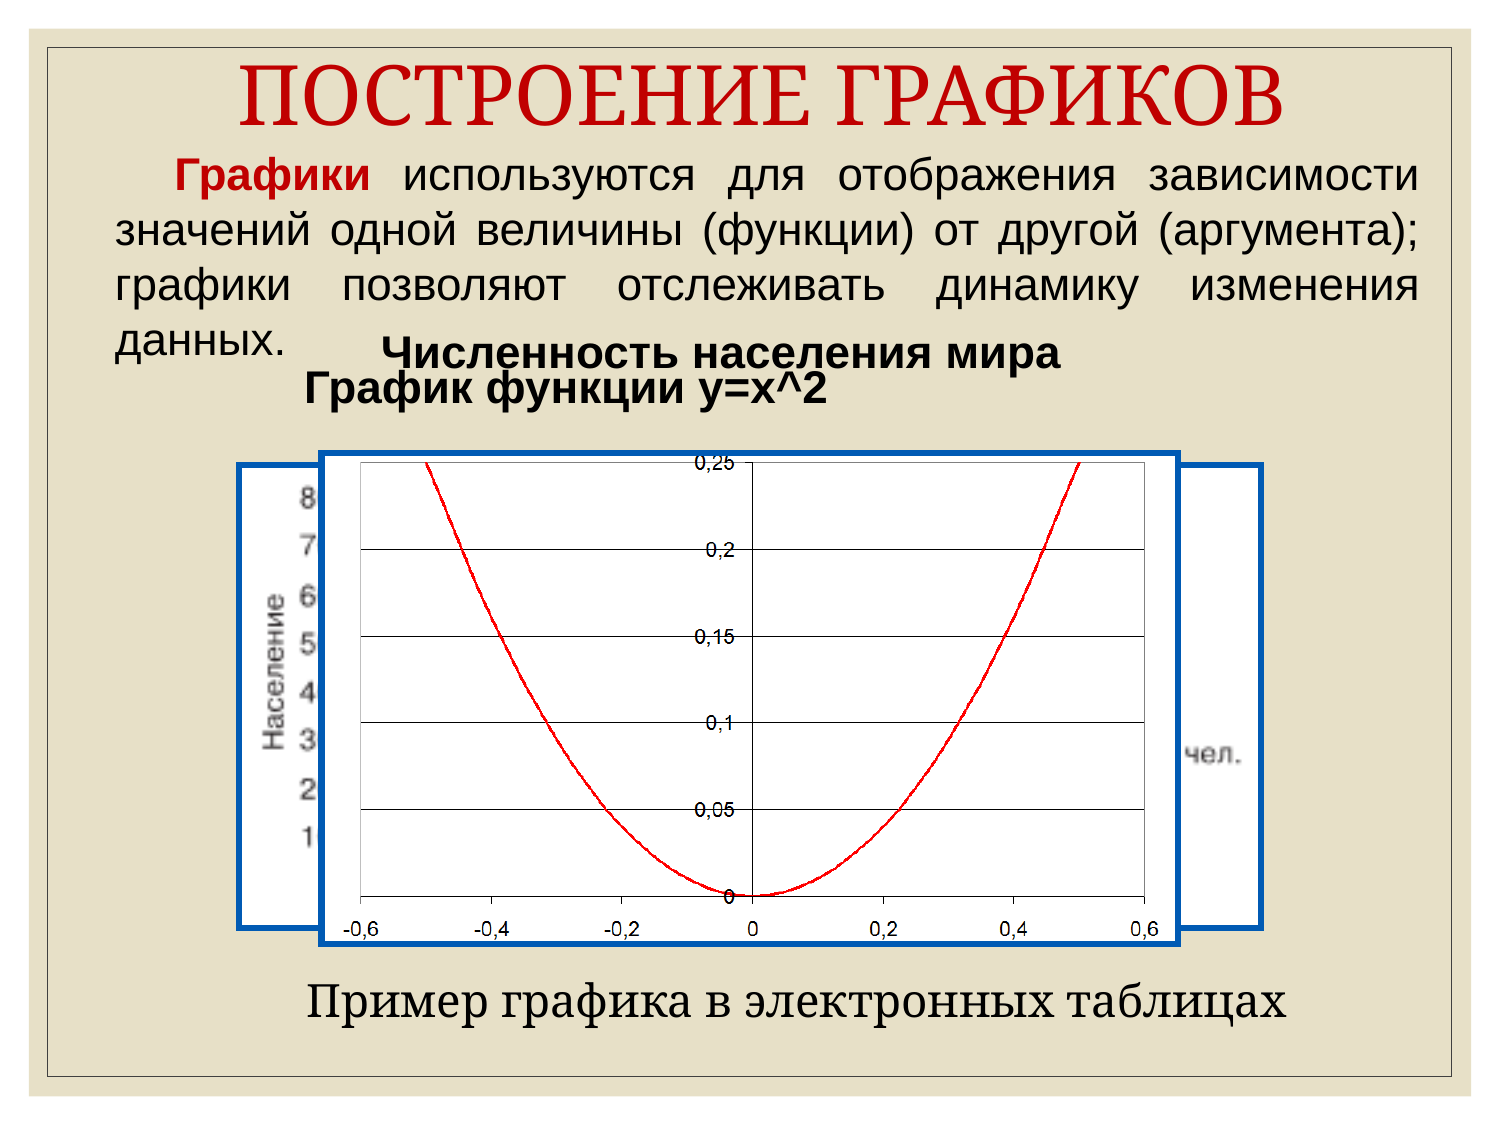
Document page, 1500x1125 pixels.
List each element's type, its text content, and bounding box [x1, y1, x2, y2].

picture [242, 456, 1258, 942]
text_box Графики используются для отображения зависимости значений одной величины (функции) от другой (аргумента); графики позволяют отслеживать динамику изменения данных. [100, 137, 1436, 372]
text_box Численность населения мира [366, 314, 1229, 385]
text_box График функции y=x^2 [289, 350, 1152, 420]
text_box Пример графика в электронных таблицах [206, 964, 1388, 1034]
text_box ПОСТРОЕНИЕ ГРАФИКОВ [100, 51, 1425, 137]
